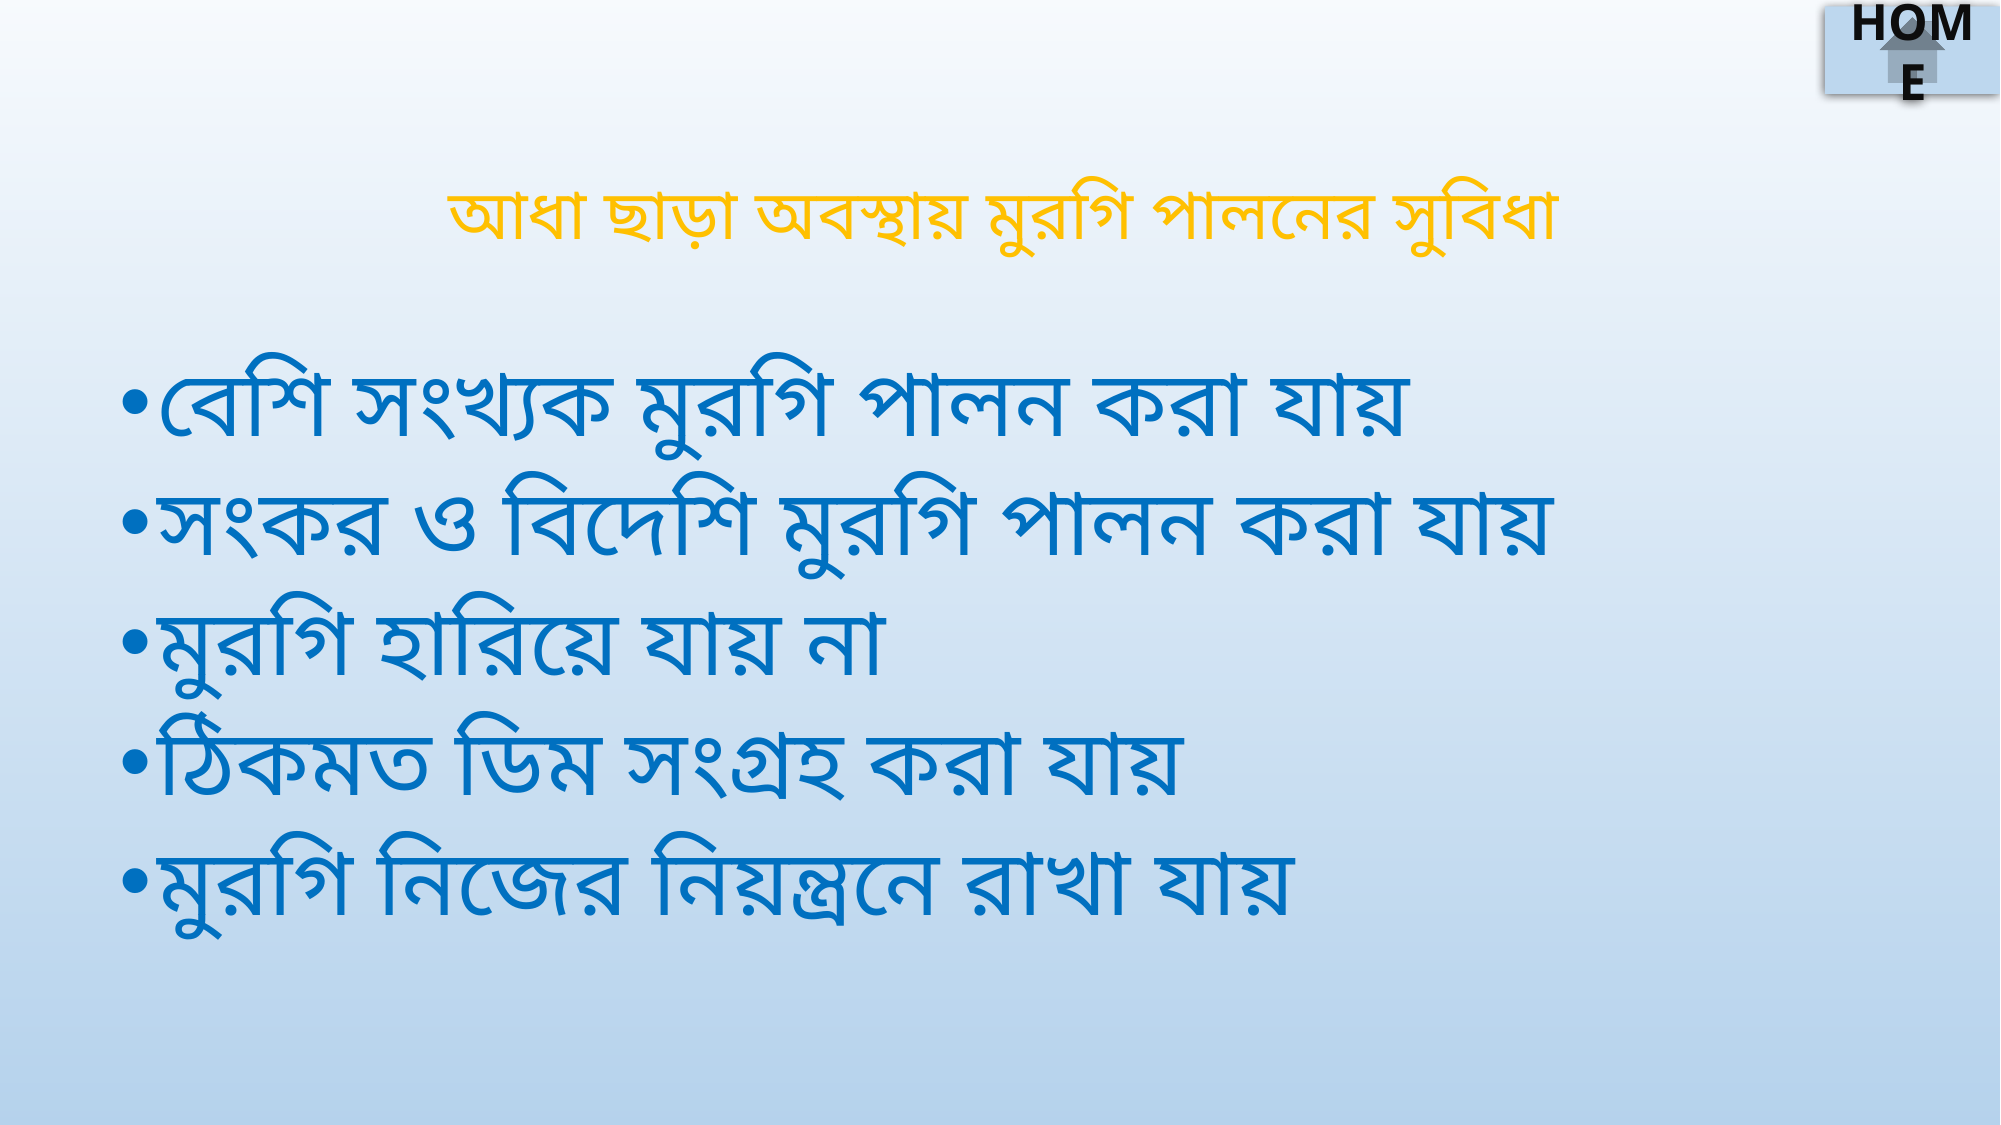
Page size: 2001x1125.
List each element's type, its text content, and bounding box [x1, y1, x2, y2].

title আধা ছাড়া অবস্থায় মুরগি পালনের সুবিধা [420, 162, 1588, 273]
text_box HOME [1824, 6, 2000, 94]
list বেশি সংখ্যক মুরগি পালন করা যায় সংকর ও বিদেশি মুরগি পালন করা যায় মুরগি হারিয়ে যায় না ঠিকমত ডিম সংগ্রহ করা যায় মুরগি নিজের নিয়ন্ত্রনে রাখা যায় [104, 349, 1846, 788]
